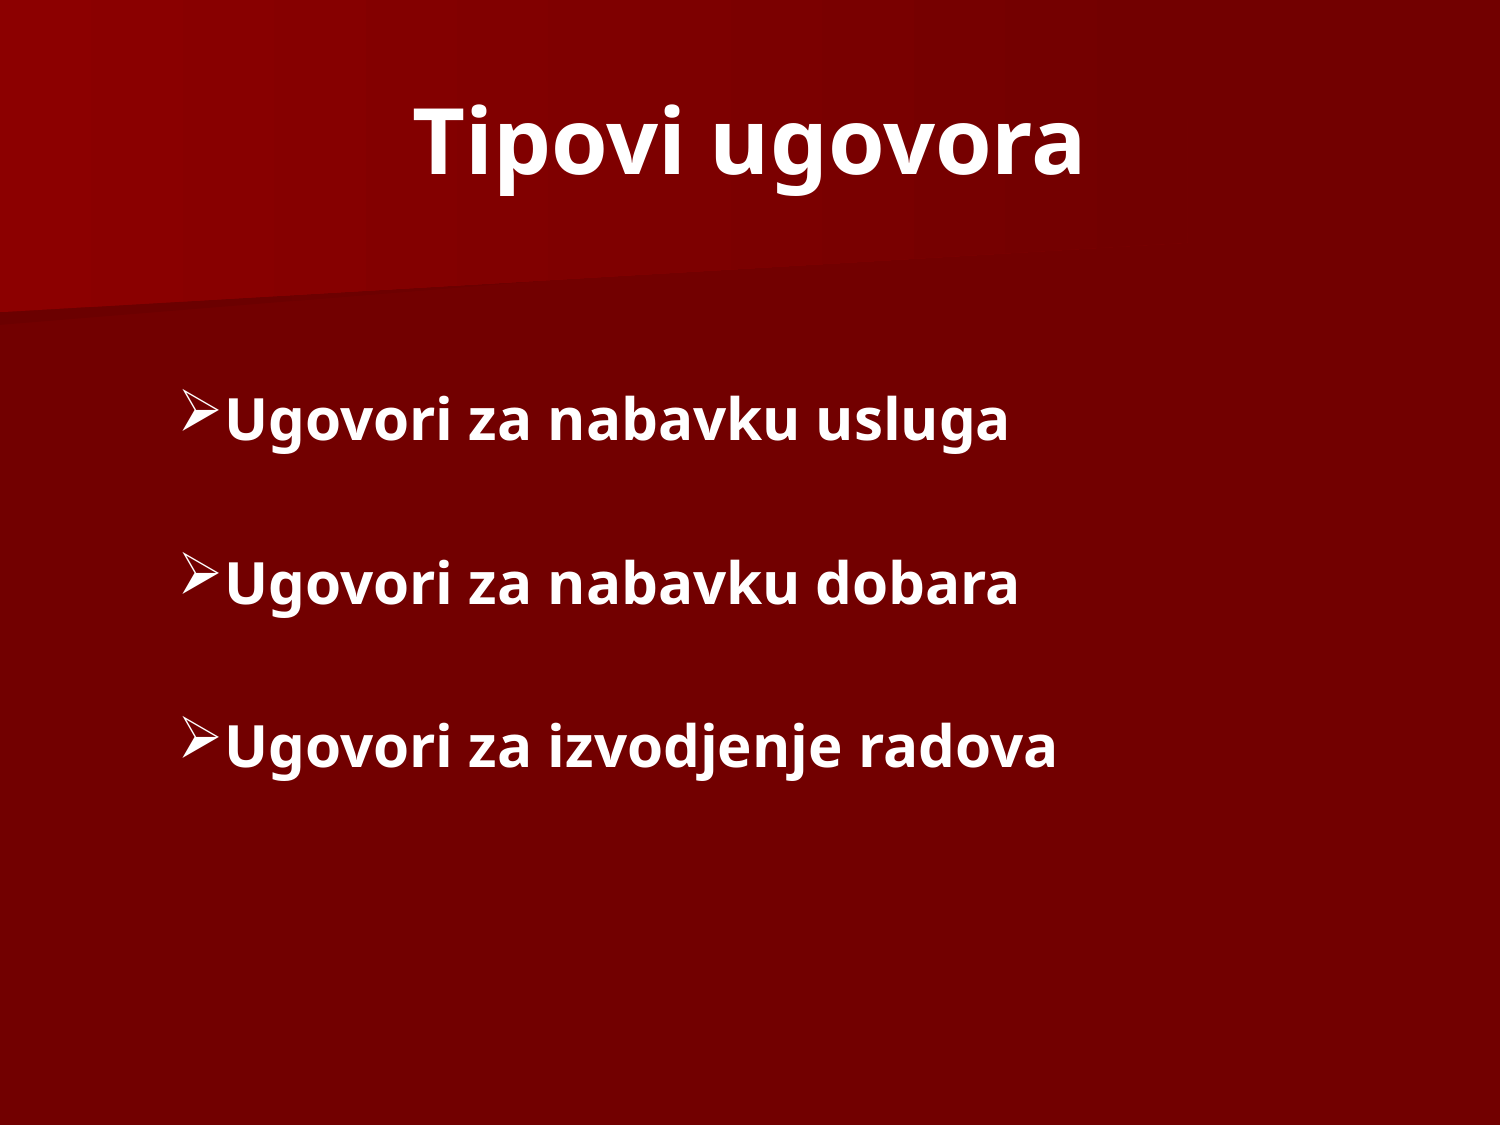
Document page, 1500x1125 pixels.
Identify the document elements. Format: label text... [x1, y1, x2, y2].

title Tipovi ugovora [74, 74, 1426, 263]
list Ugovori za nabavku usluga Ugovori za nabavku dobara Ugovori za izvodjenje radova [87, 374, 1438, 951]
